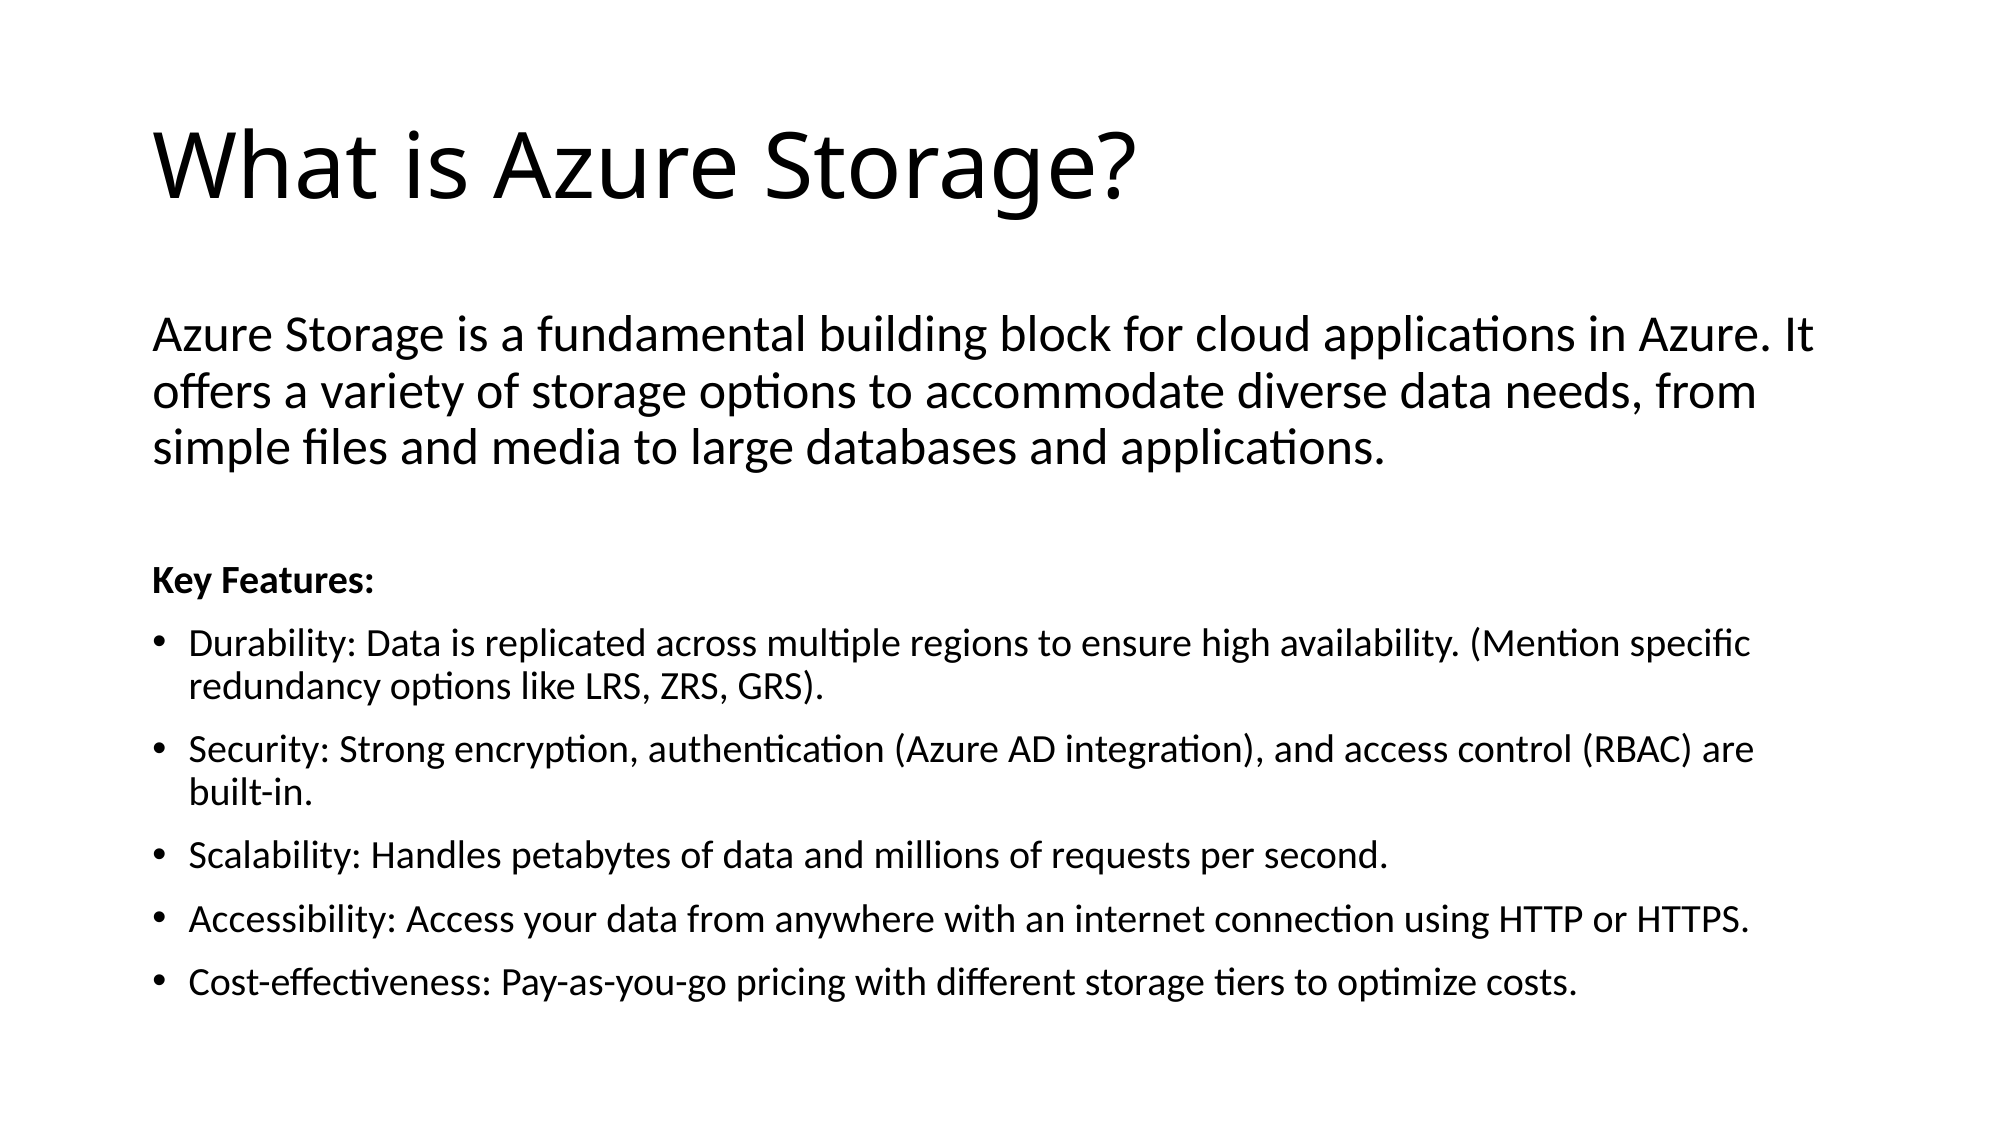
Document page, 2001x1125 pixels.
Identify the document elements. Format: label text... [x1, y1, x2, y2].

title What is Azure Storage? [137, 59, 1863, 278]
list Azure Storage is a fundamental building block for cloud applications in Azure. It offers a variety of storage options to accommodate diverse data needs, from simple files and media to large databases and applications. Key Features: Durability: Data is replicated across multiple regions to ensure high availability. (Mention specific redundancy options like LRS, ZRS, GRS). Security: Strong encryption, authentication (Azure AD integration), and access control (RBAC) are built-in. Scalability: Handles petabytes of data and millions of requests per second. Accessibility: Access your data from anywhere with an internet connection using HTTP or HTTPS. Cost-effectiveness: Pay-as-you-go pricing with different storage tiers to optimize costs. [137, 299, 1863, 1014]
